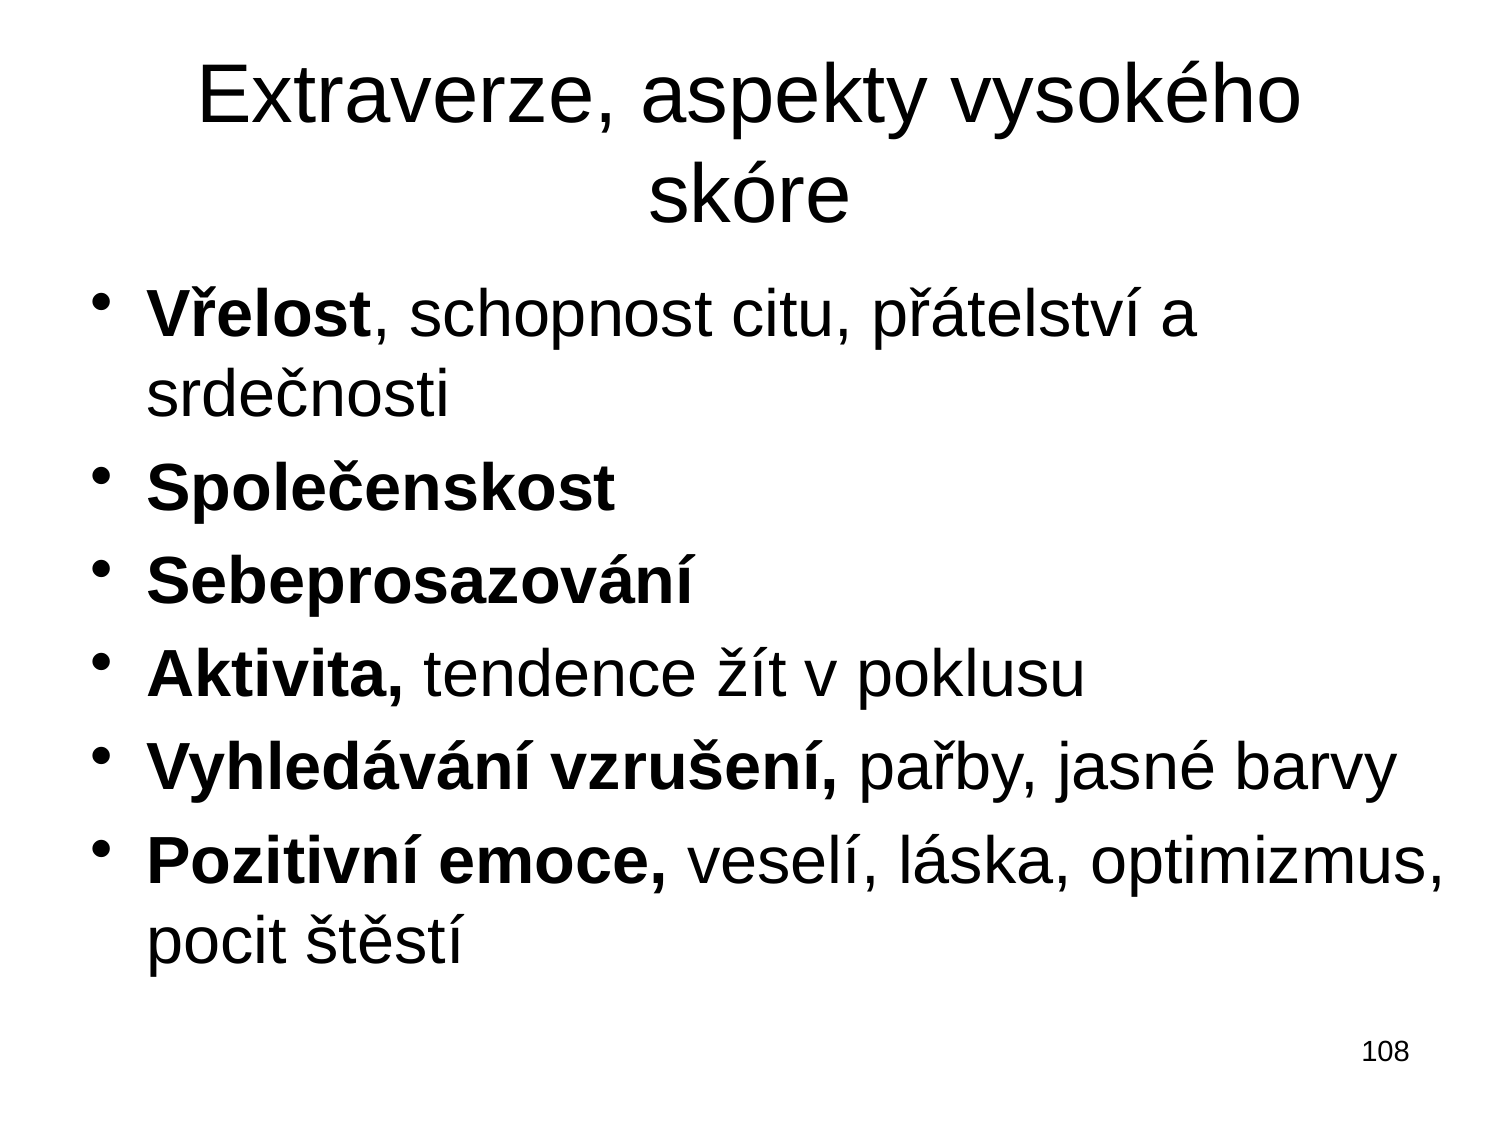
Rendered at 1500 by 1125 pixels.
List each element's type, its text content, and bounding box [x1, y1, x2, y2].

slide_number 108 [1074, 1024, 1426, 1103]
list Vřelost, schopnost citu, přátelství a srdečnosti Společenskost Sebeprosazování Aktivita, tendence žít v poklusu Vyhledávání vzrušení, pařby, jasné barvy Pozitivní emoce, veselí, láska, optimizmus, pocit štěstí [74, 262, 1500, 1006]
title Extraverze, aspekty vysokého skóre [74, 44, 1426, 233]
